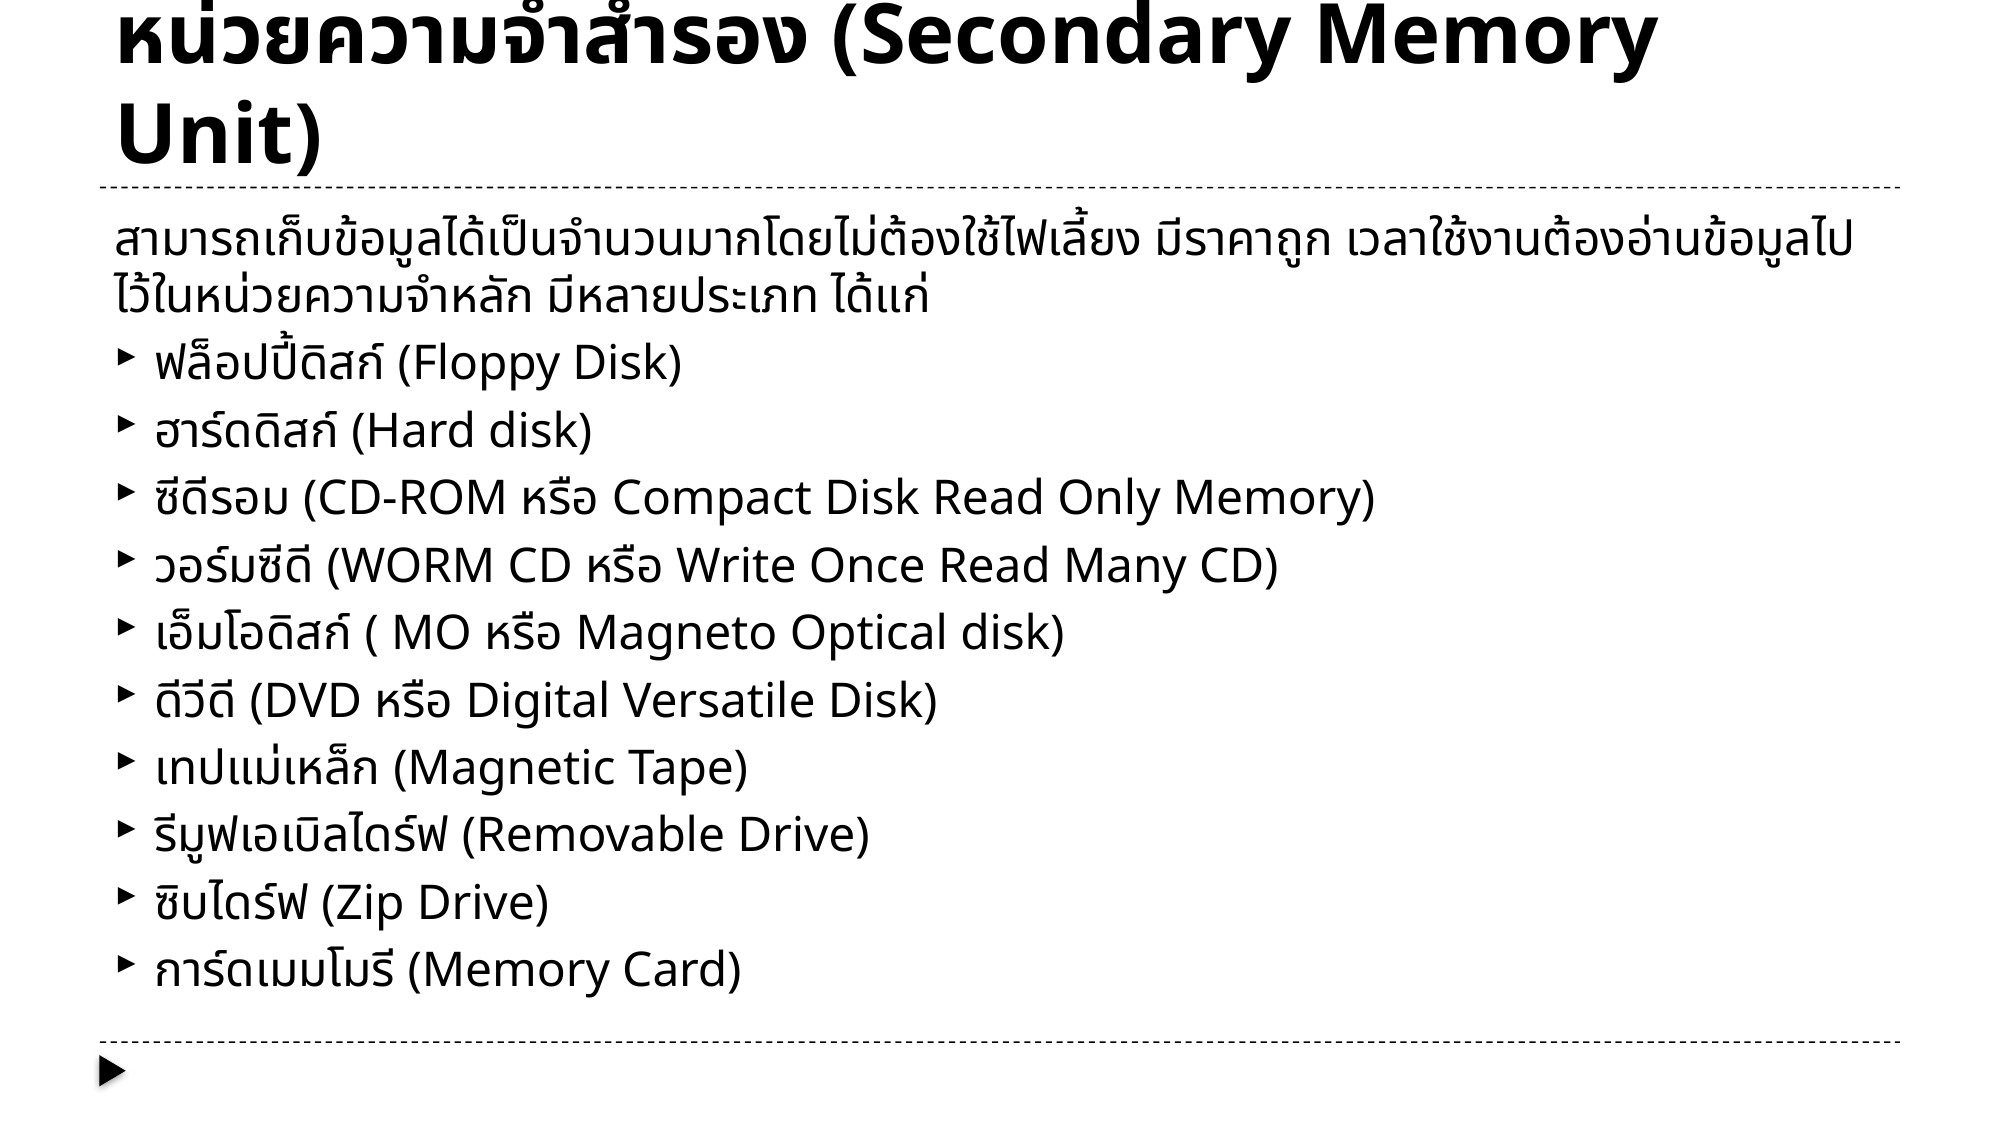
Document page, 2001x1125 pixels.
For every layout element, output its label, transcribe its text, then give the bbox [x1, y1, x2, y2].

title หน่วยความจำสำรอง (Secondary Memory Unit) [99, 24, 1900, 188]
list สามารถเก็บข้อมูลได้เป็นจำนวนมากโดยไม่ต้องใช้ไฟเลี้ยง มีราคาถูก เวลาใช้งานต้องอ่านข้อมูลไปไว้ในหน่วยความจำหลัก มีหลายประเภท ได้แก่ ฟล็อปปี้ดิสก์ (Floppy Disk) ฮาร์ดดิสก์ (Hard disk) ซีดีรอม (CD-ROM หรือ Compact Disk Read Only Memory) วอร์มซีดี (WORM CD หรือ Write Once Read Many CD) เอ็มโอดิสก์ ( MO หรือ Magneto Optical disk) ดีวีดี (DVD หรือ Digital Versatile Disk) เทปแม่เหล็ก (Magnetic Tape) รีมูฟเอเบิลไดร์ฟ (Removable Drive) ซิบไดร์ฟ (Zip Drive) การ์ดเมมโมรี (Memory Card) [99, 200, 1900, 1010]
